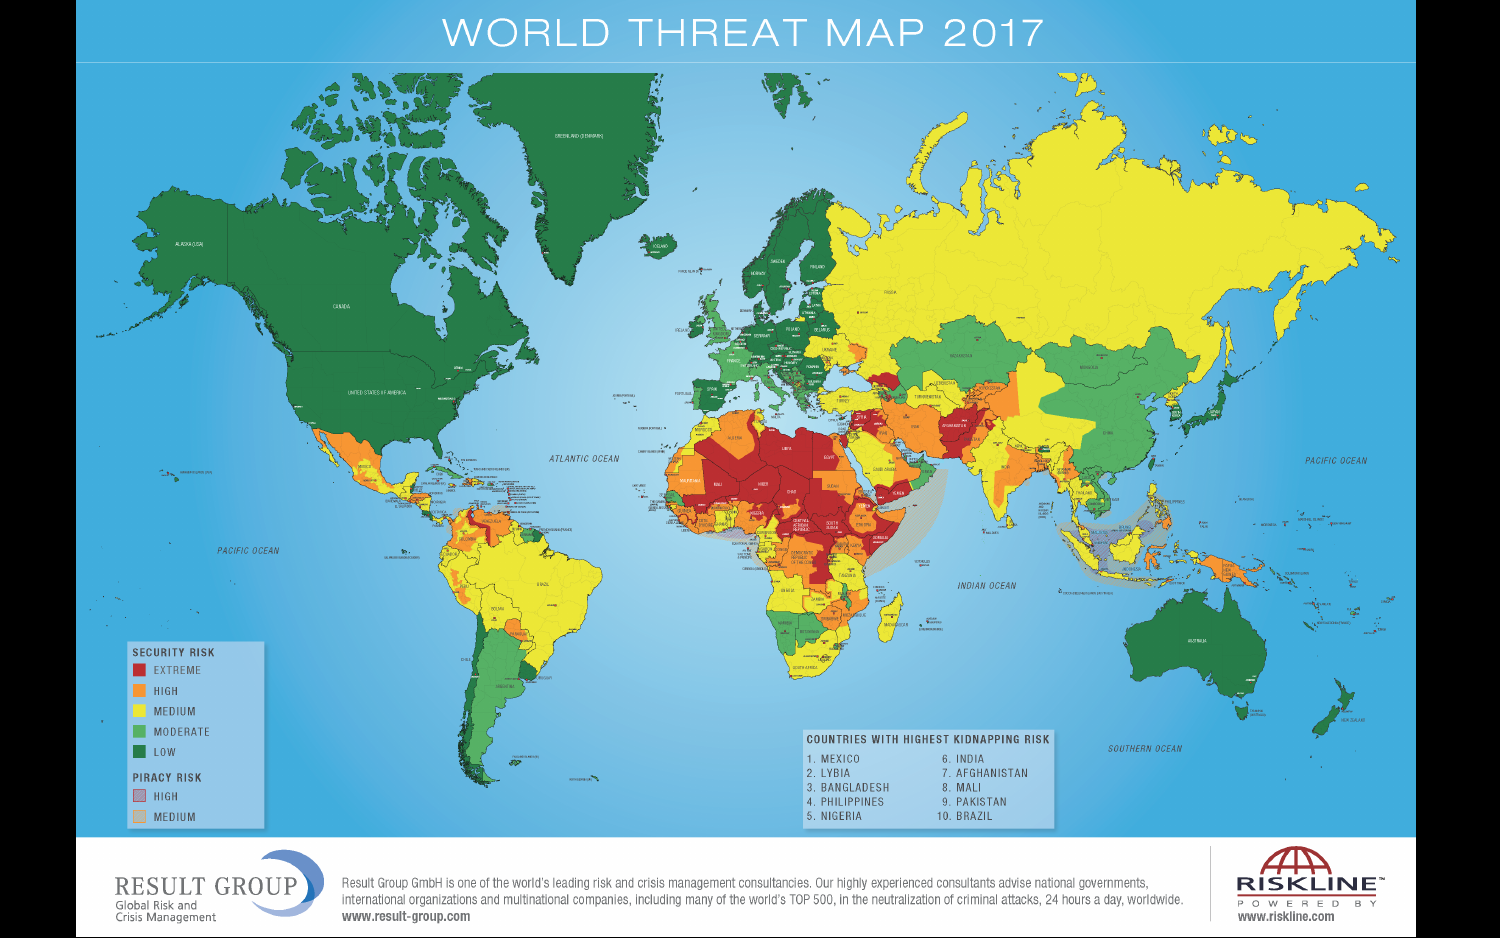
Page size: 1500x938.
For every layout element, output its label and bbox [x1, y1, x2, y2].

picture [76, 0, 1416, 938]
